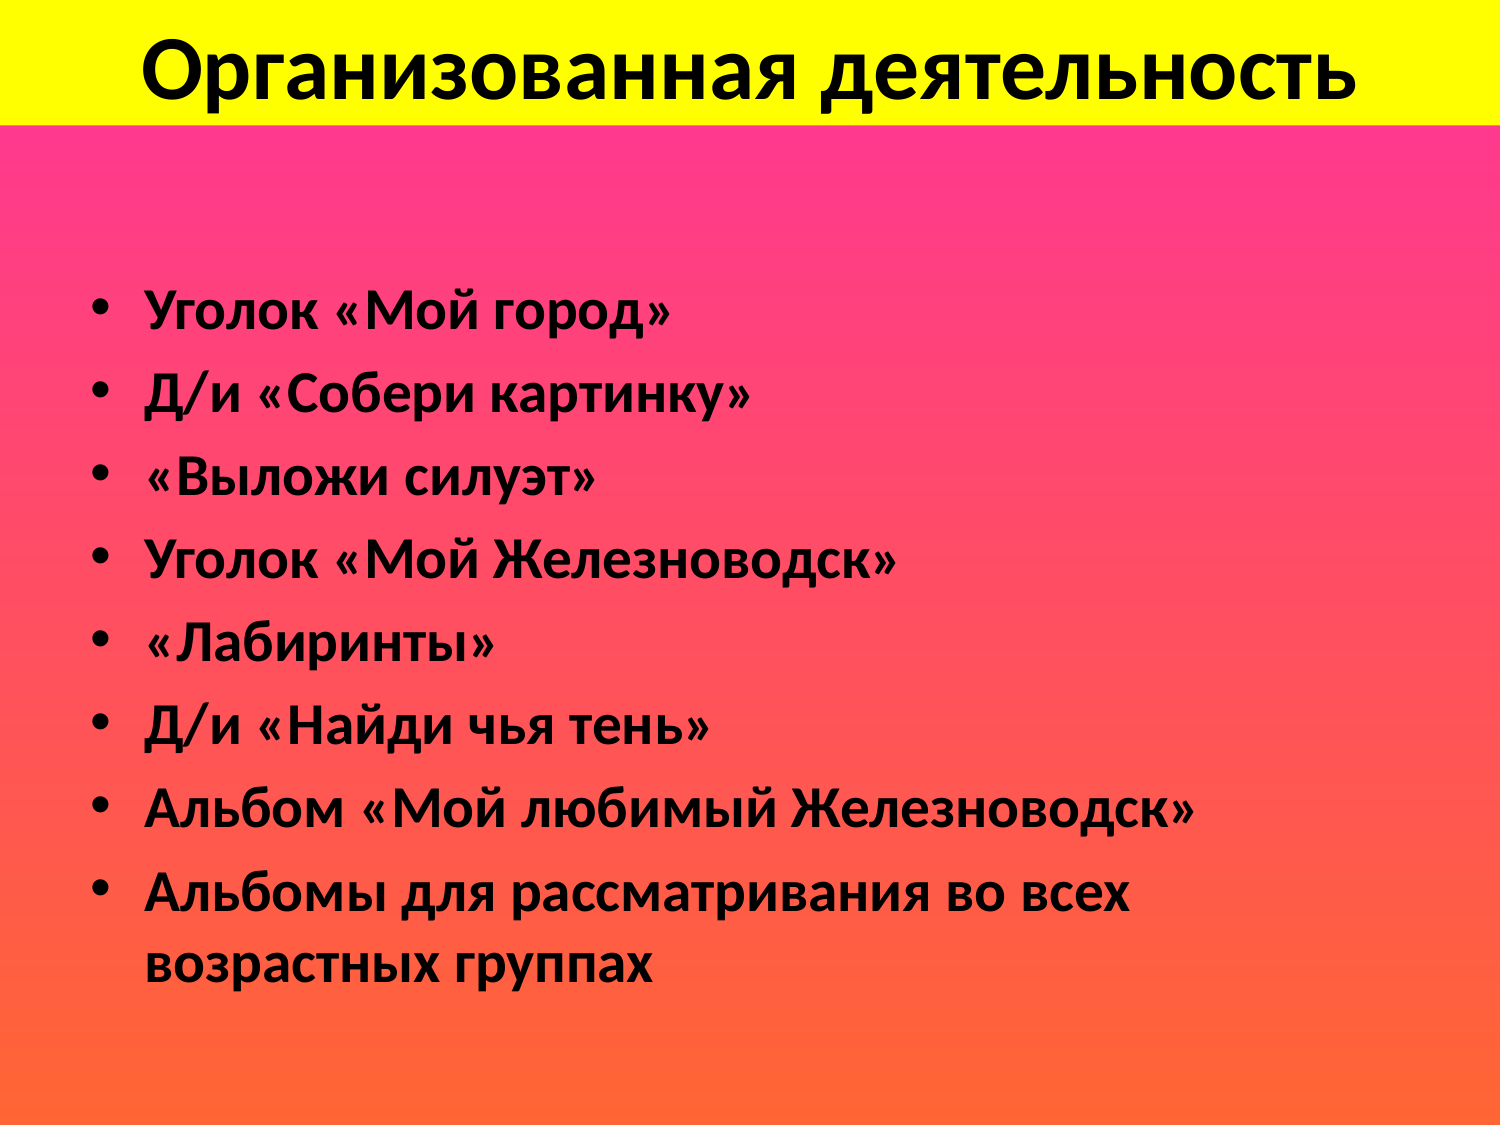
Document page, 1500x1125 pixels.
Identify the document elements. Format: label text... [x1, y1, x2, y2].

title Организованная деятельность [0, 0, 1500, 126]
list Уголок «Мой город» Д/и «Собери картинку» «Выложи силуэт» Уголок «Мой Железноводск» «Лабиринты» Д/и «Найди чья тень» Альбом «Мой любимый Железноводск» Альбомы для рассматривания во всех возрастных группах [75, 262, 1425, 1005]
